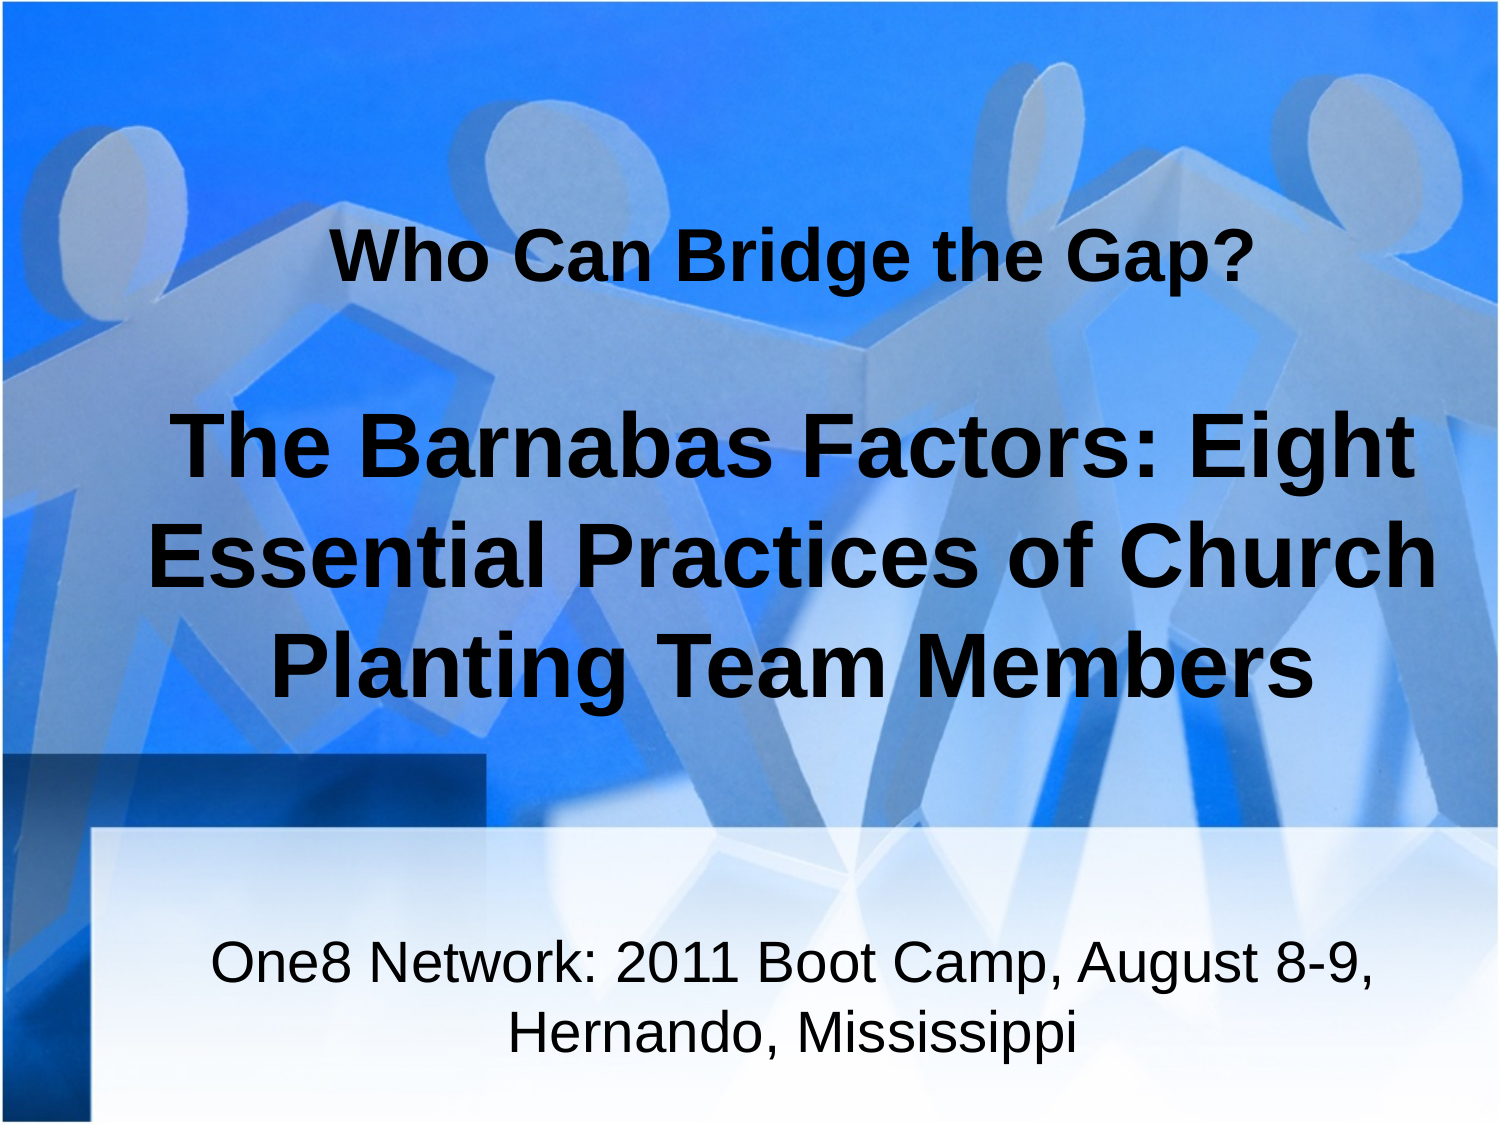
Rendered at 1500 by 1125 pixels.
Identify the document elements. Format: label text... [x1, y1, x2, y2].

title Who Can Bridge the Gap? The Barnabas Factors: Eight Essential Practices of Church Planting Team Members [112, 224, 1476, 338]
subtitle One8 Network: 2011 Boot Camp, August 8-9, Hernando, Mississippi [112, 774, 1476, 888]
picture [0, 0, 1500, 1125]
